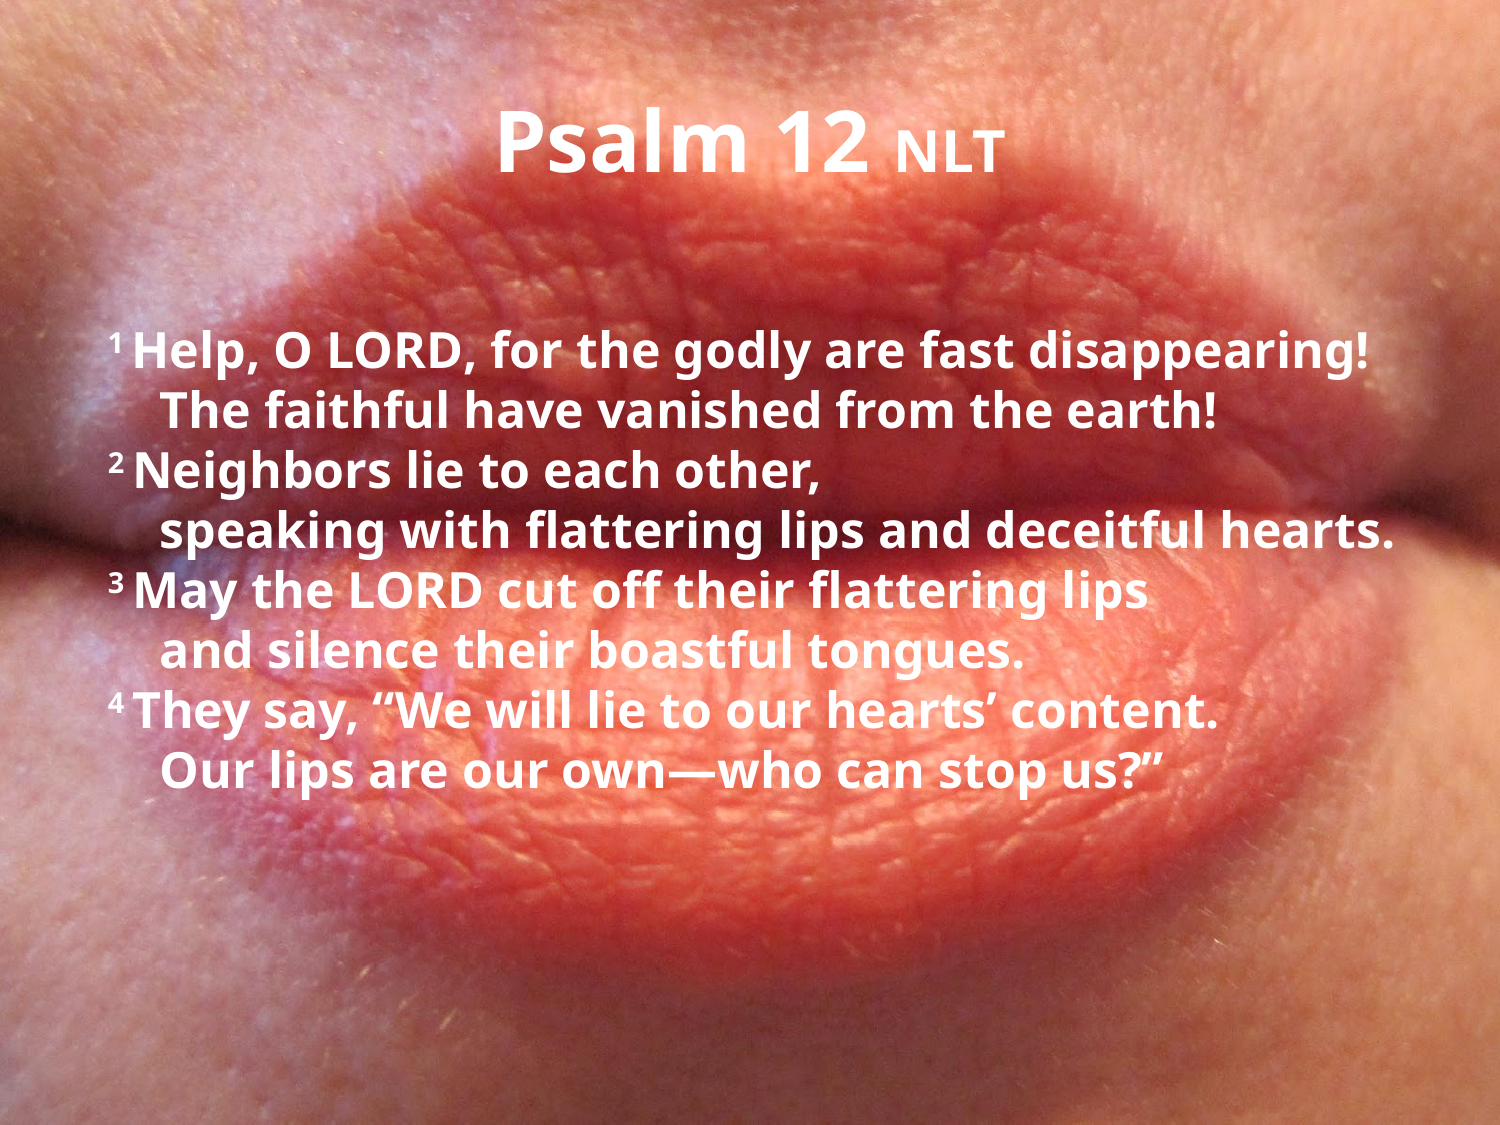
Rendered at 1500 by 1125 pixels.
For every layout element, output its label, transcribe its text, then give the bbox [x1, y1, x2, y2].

picture [0, 0, 1500, 1125]
title Psalm 12 NLT [75, 45, 1425, 233]
list 1 Help, O Lord, for the godly are fast disappearing! The faithful have vanished from the earth! 2 Neighbors lie to each other, speaking with flattering lips and deceitful hearts. 3 May the Lord cut off their flattering lips and silence their boastful tongues. 4 They say, “We will lie to our hearts’ content. Our lips are our own—who can stop us?” [75, 243, 1425, 890]
